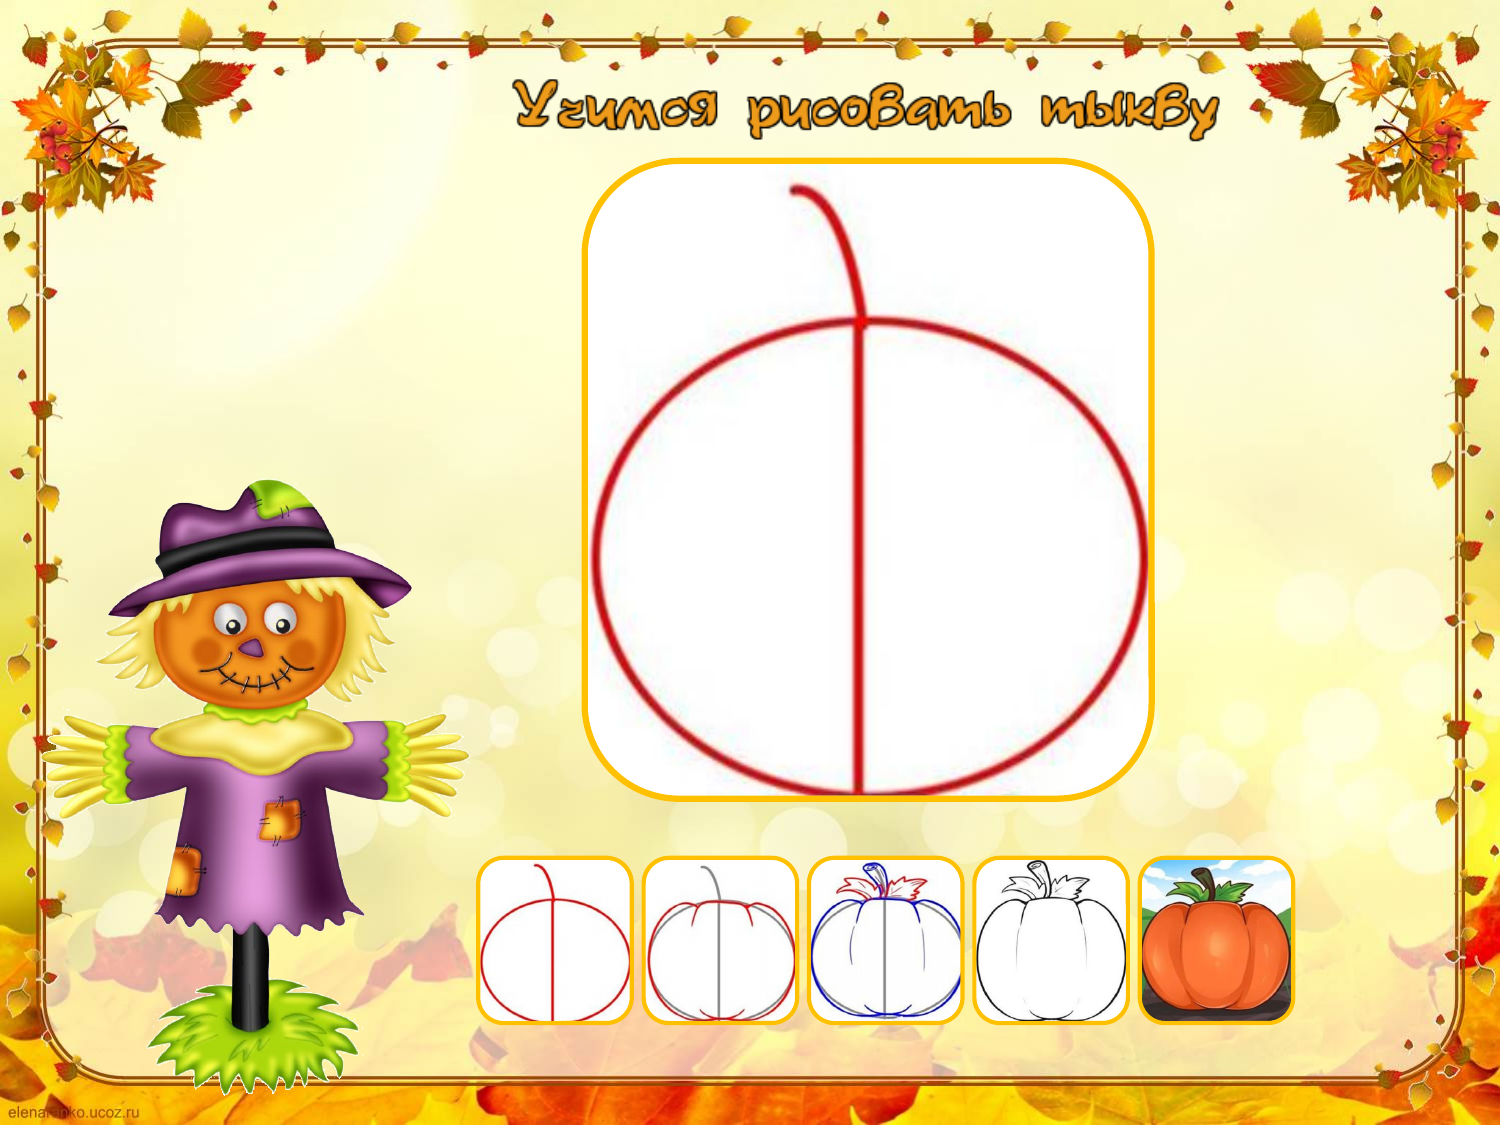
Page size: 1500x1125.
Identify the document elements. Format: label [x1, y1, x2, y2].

text_box [806, 855, 965, 1026]
picture [0, 0, 1500, 1125]
text_box [1137, 855, 1296, 1026]
text_box [641, 855, 800, 1026]
text_box [582, 158, 1154, 801]
text_box [483, 855, 634, 1026]
text_box [972, 855, 1130, 1026]
